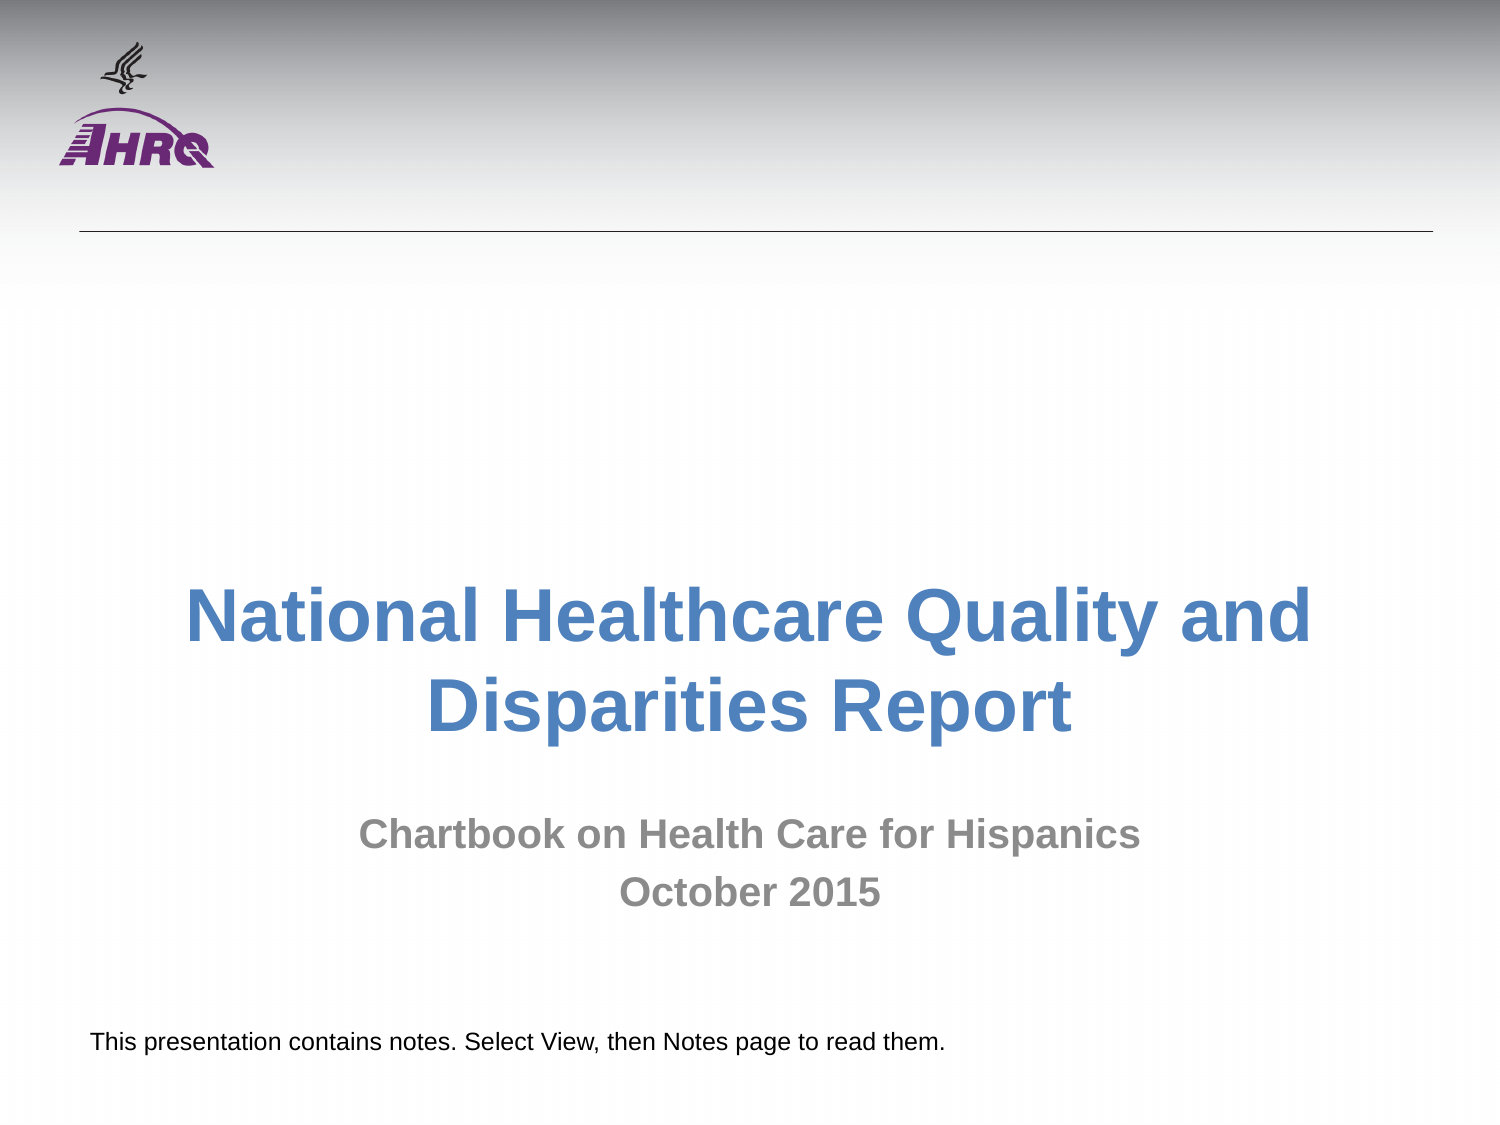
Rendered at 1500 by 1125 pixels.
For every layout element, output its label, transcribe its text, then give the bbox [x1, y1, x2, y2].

text_box This presentation contains notes. Select View, then Notes page to read them. [75, 1018, 1400, 1063]
picture [0, 0, 1500, 1125]
subtitle Chartbook on Health Care for Hispanics October 2015 [225, 800, 1275, 925]
title National Healthcare Quality and Disparities Report [112, 549, 1388, 763]
